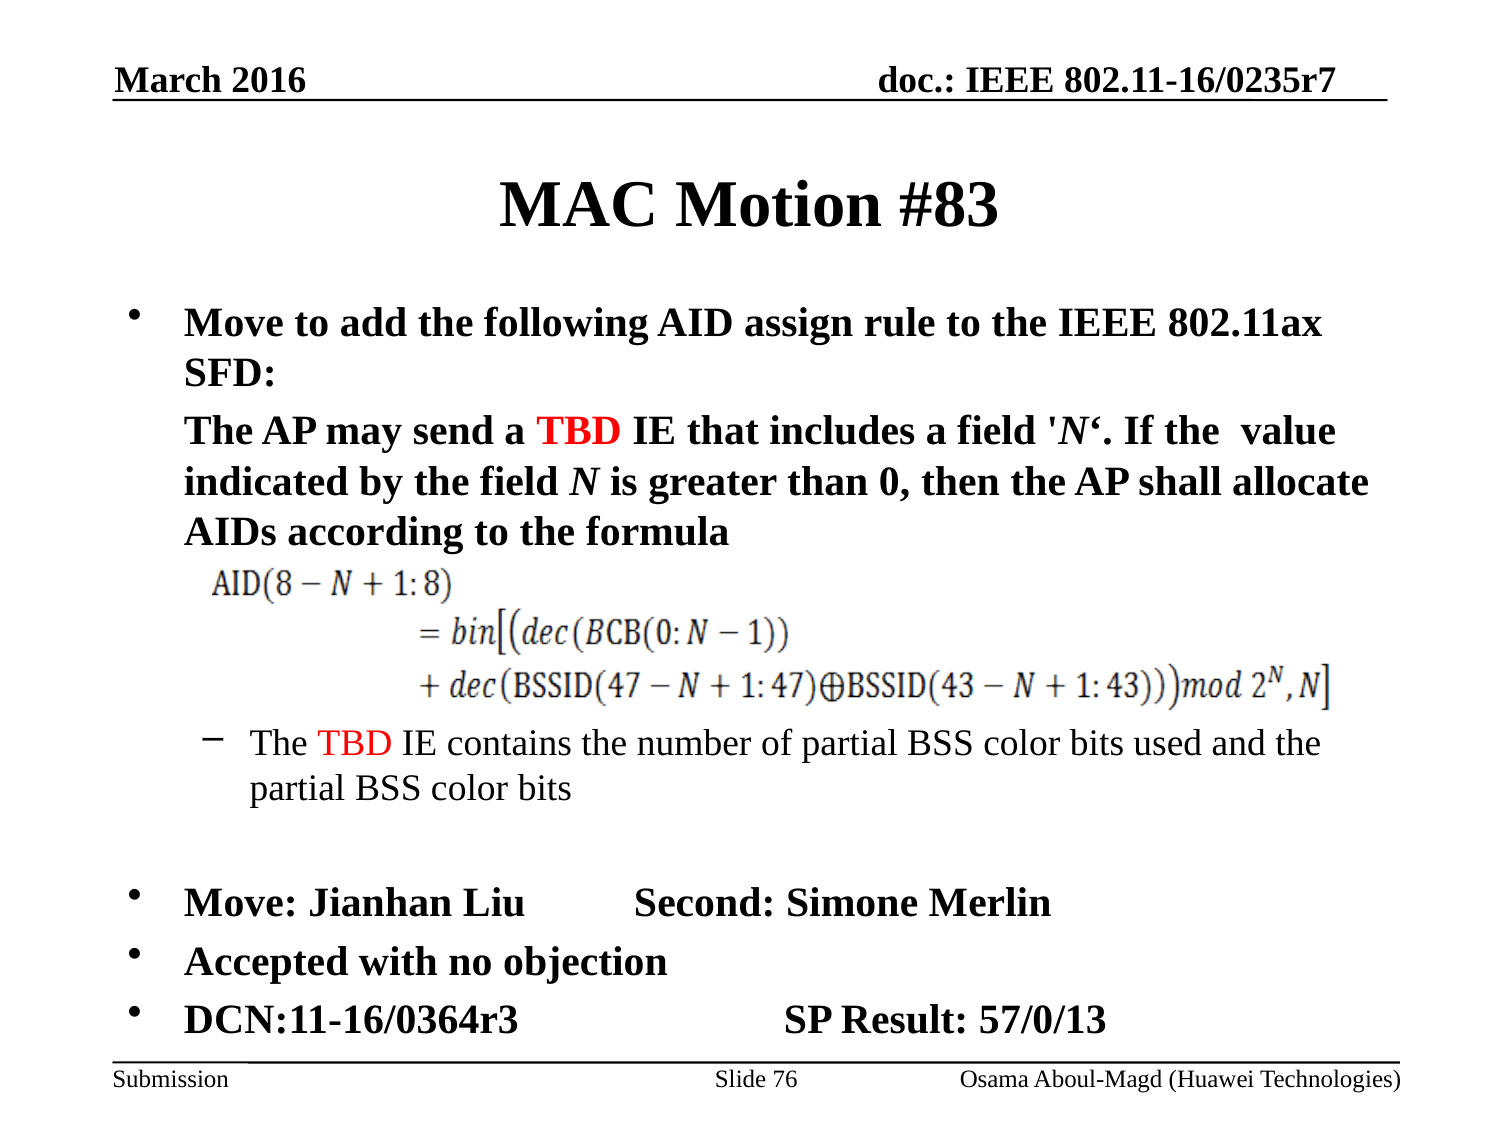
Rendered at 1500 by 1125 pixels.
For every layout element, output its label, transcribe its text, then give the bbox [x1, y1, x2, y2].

picture [212, 562, 1451, 713]
slide_number Slide 76 [712, 1061, 800, 1093]
title MAC Motion #83 [112, 112, 1388, 287]
list Move to add the following AID assign rule to the IEEE 802.11ax SFD: The AP may send a TBD IE that includes a field 'N‘. If the value indicated by the field N is greater than 0, then the AP shall allocate AIDs according to the formula The TBD IE contains the number of partial BSS color bits used and the partial BSS color bits Move: Jianhan Liu Second: Simone Merlin Accepted with no objection DCN:11-16/0364r3 SP Result: 57/0/13 [112, 287, 1388, 963]
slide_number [114, 54, 309, 101]
footer Osama Aboul-Magd (Huawei Technologies) [831, 1061, 1402, 1093]
